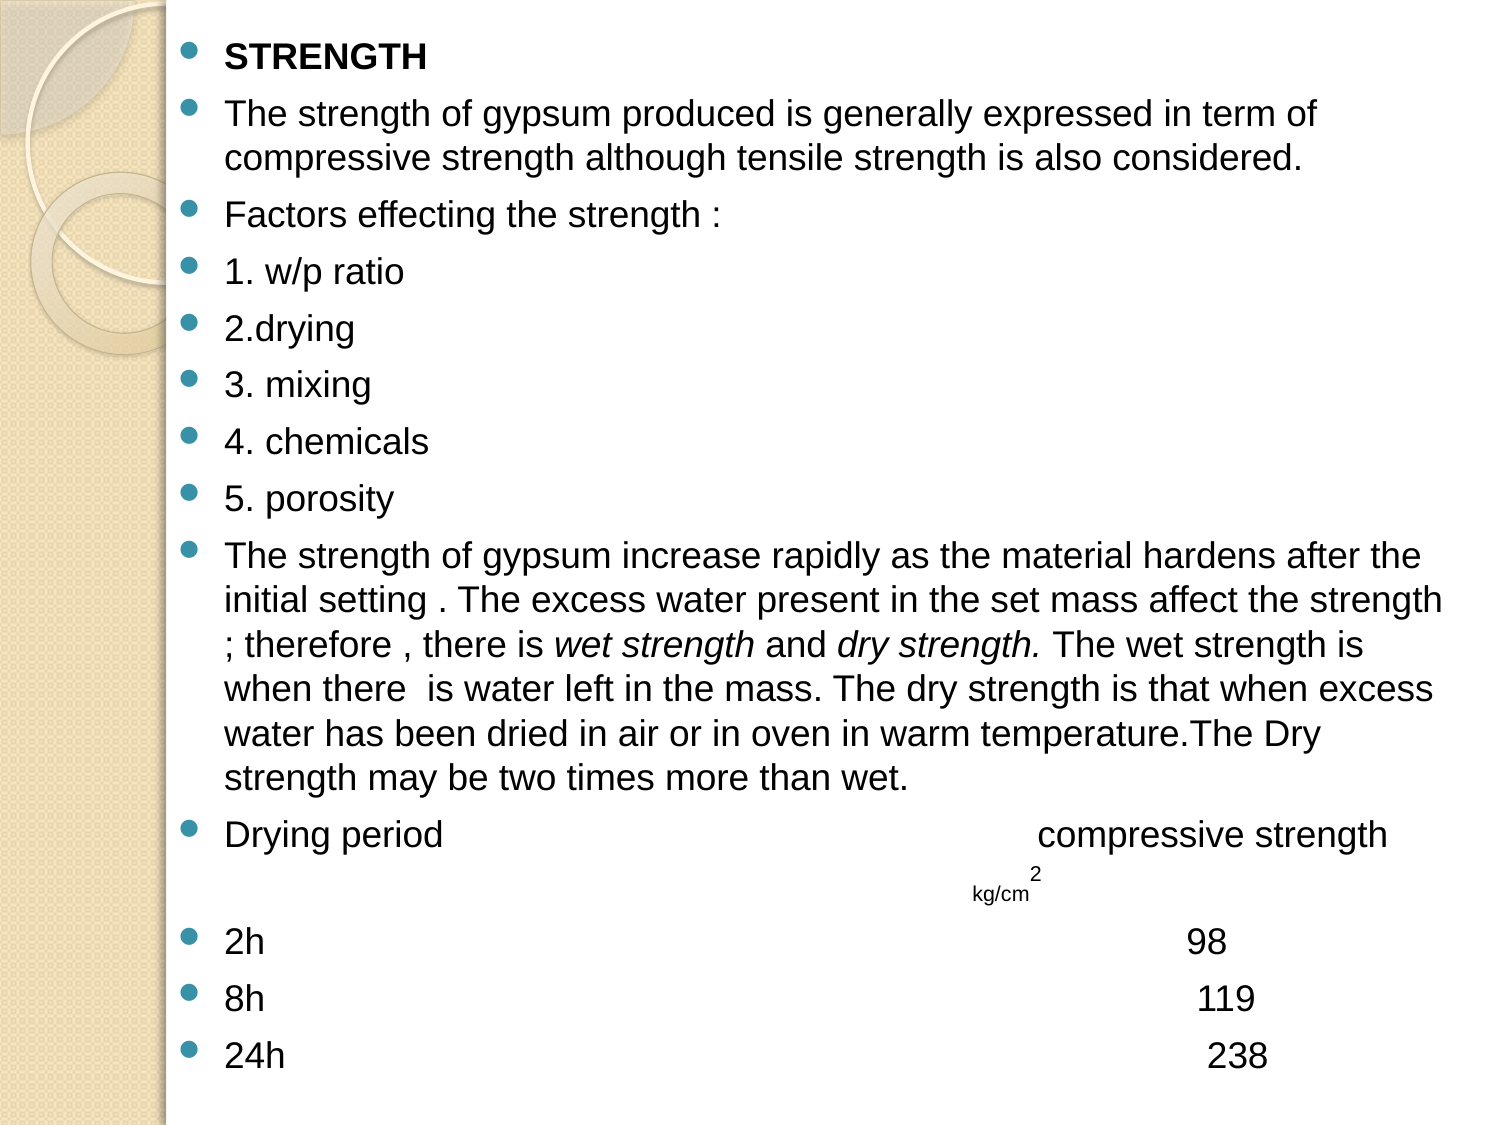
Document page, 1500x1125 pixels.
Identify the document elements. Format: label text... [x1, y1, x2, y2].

list STRENGTH The strength of gypsum produced is generally expressed in term of compressive strength although tensile strength is also considered. Factors effecting the strength : 1. w/p ratio 2.drying 3. mixing 4. chemicals 5. porosity The strength of gypsum increase rapidly as the material hardens after the initial setting . The excess water present in the set mass affect the strength ; therefore , there is wet strength and dry strength. The wet strength is when there is water left in the mass. The dry strength is that when excess water has been dried in air or in oven in warm temperature.The Dry strength may be two times more than wet. Drying period compressive strength kg/cm2 2h 98 8h 119 24h 238 [150, 24, 1463, 1088]
